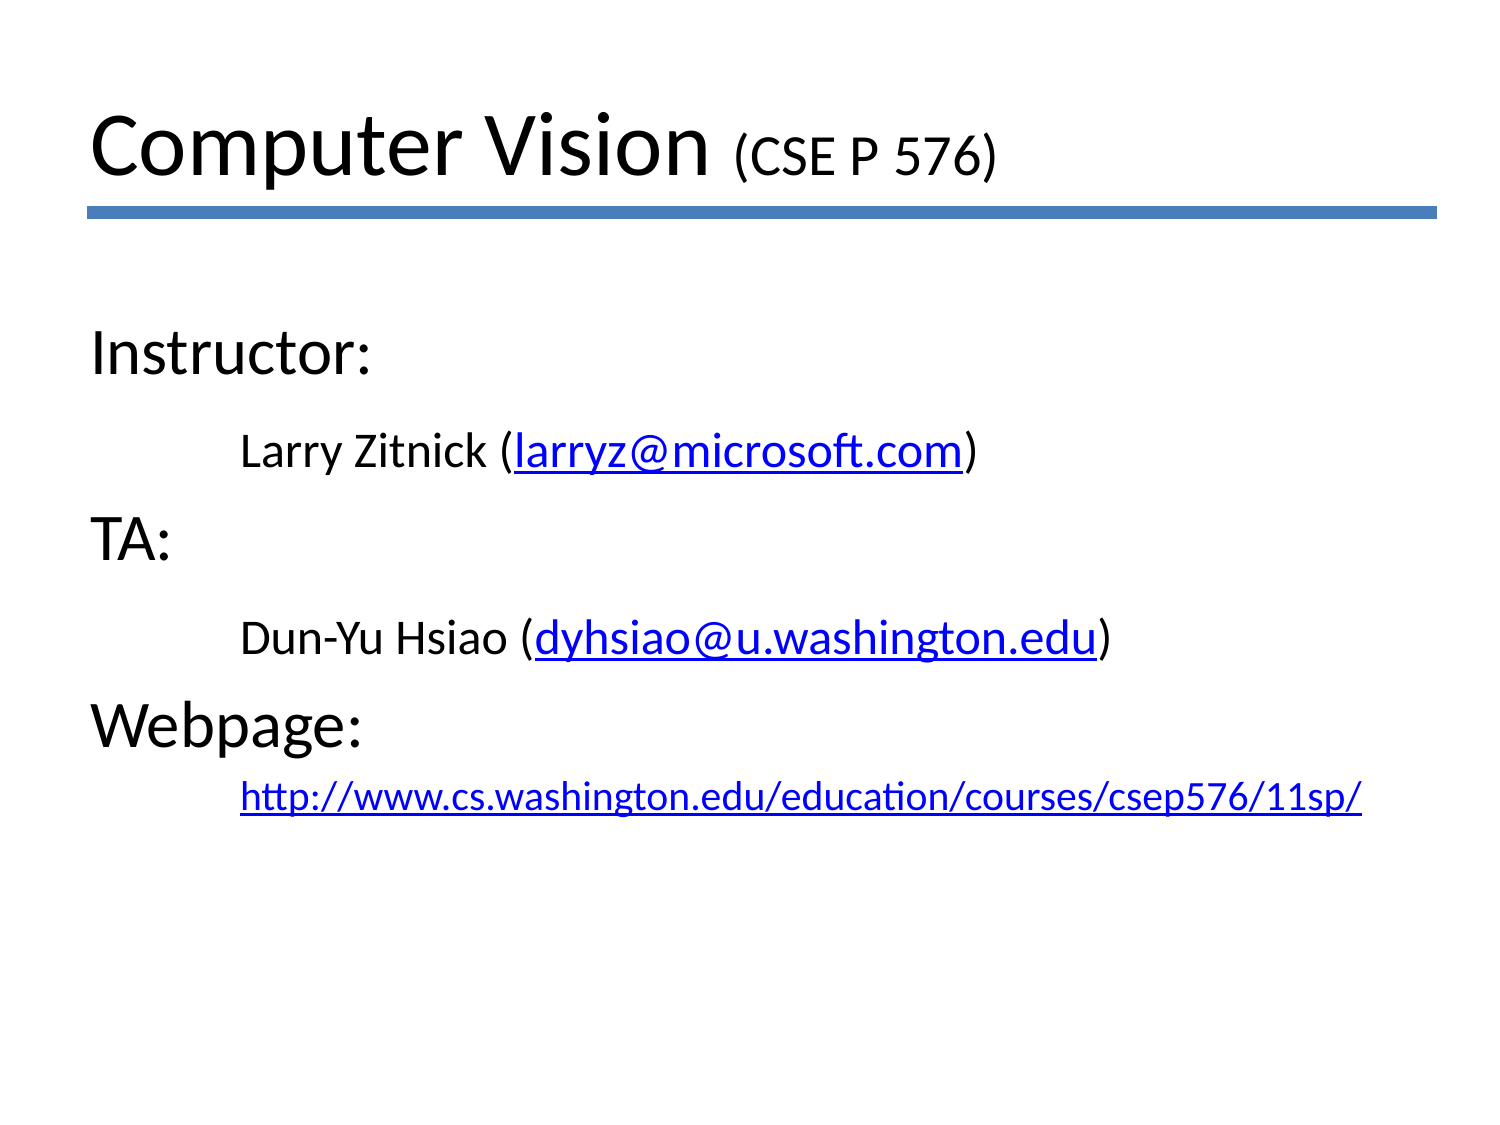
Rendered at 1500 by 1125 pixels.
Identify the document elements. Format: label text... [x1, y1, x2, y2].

list Instructor: Larry Zitnick (larryz@microsoft.com) TA: Dun-Yu Hsiao (dyhsiao@u.washington.edu) Webpage: http://www.cs.washington.edu/education/courses/csep576/11sp/ [75, 299, 1425, 1043]
title Computer Vision (CSE P 576) [75, 45, 1425, 233]
